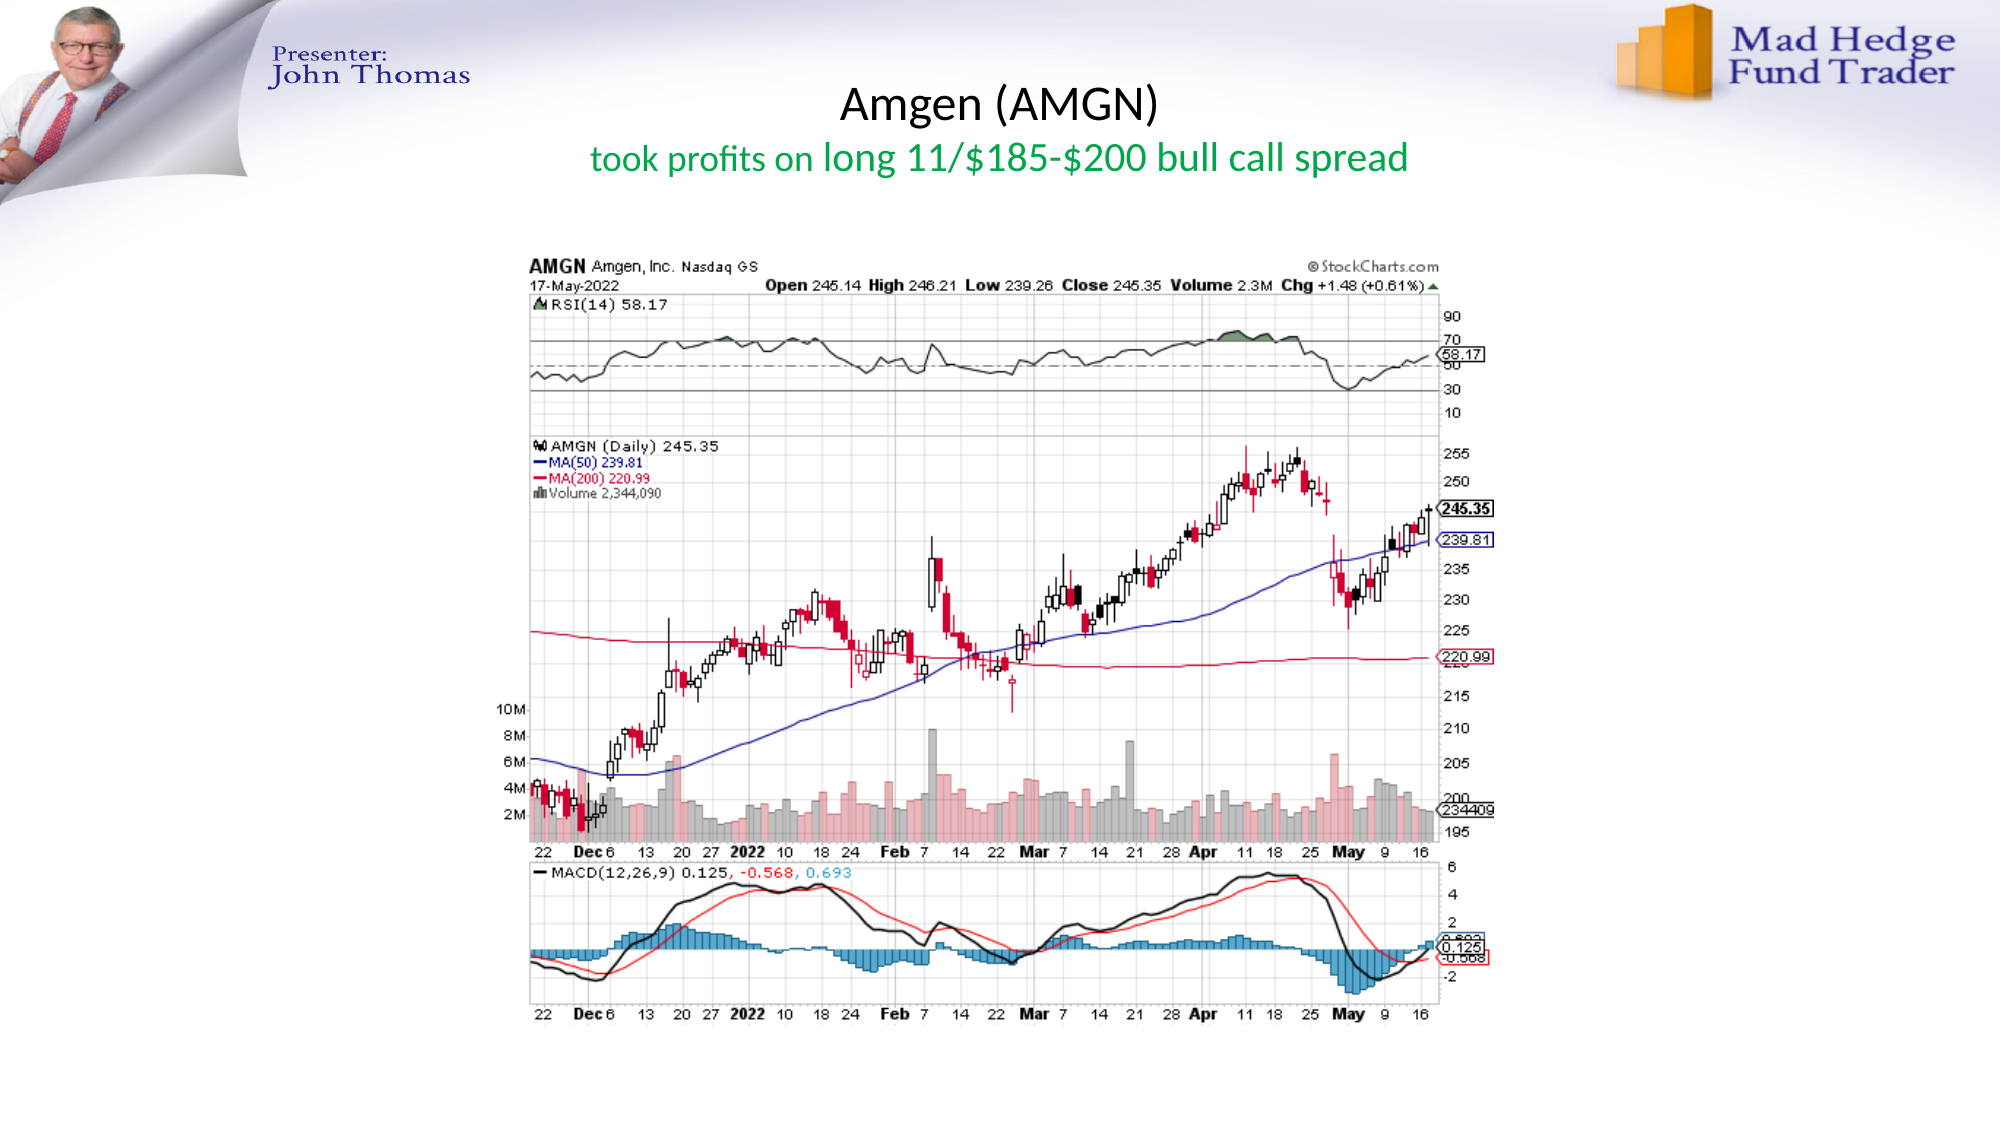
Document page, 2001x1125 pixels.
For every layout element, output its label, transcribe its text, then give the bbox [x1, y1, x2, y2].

picture [0, 0, 2000, 1027]
title Amgen (AMGN) took profits on long 11/$185-$200 bull call spread [324, 50, 1675, 200]
